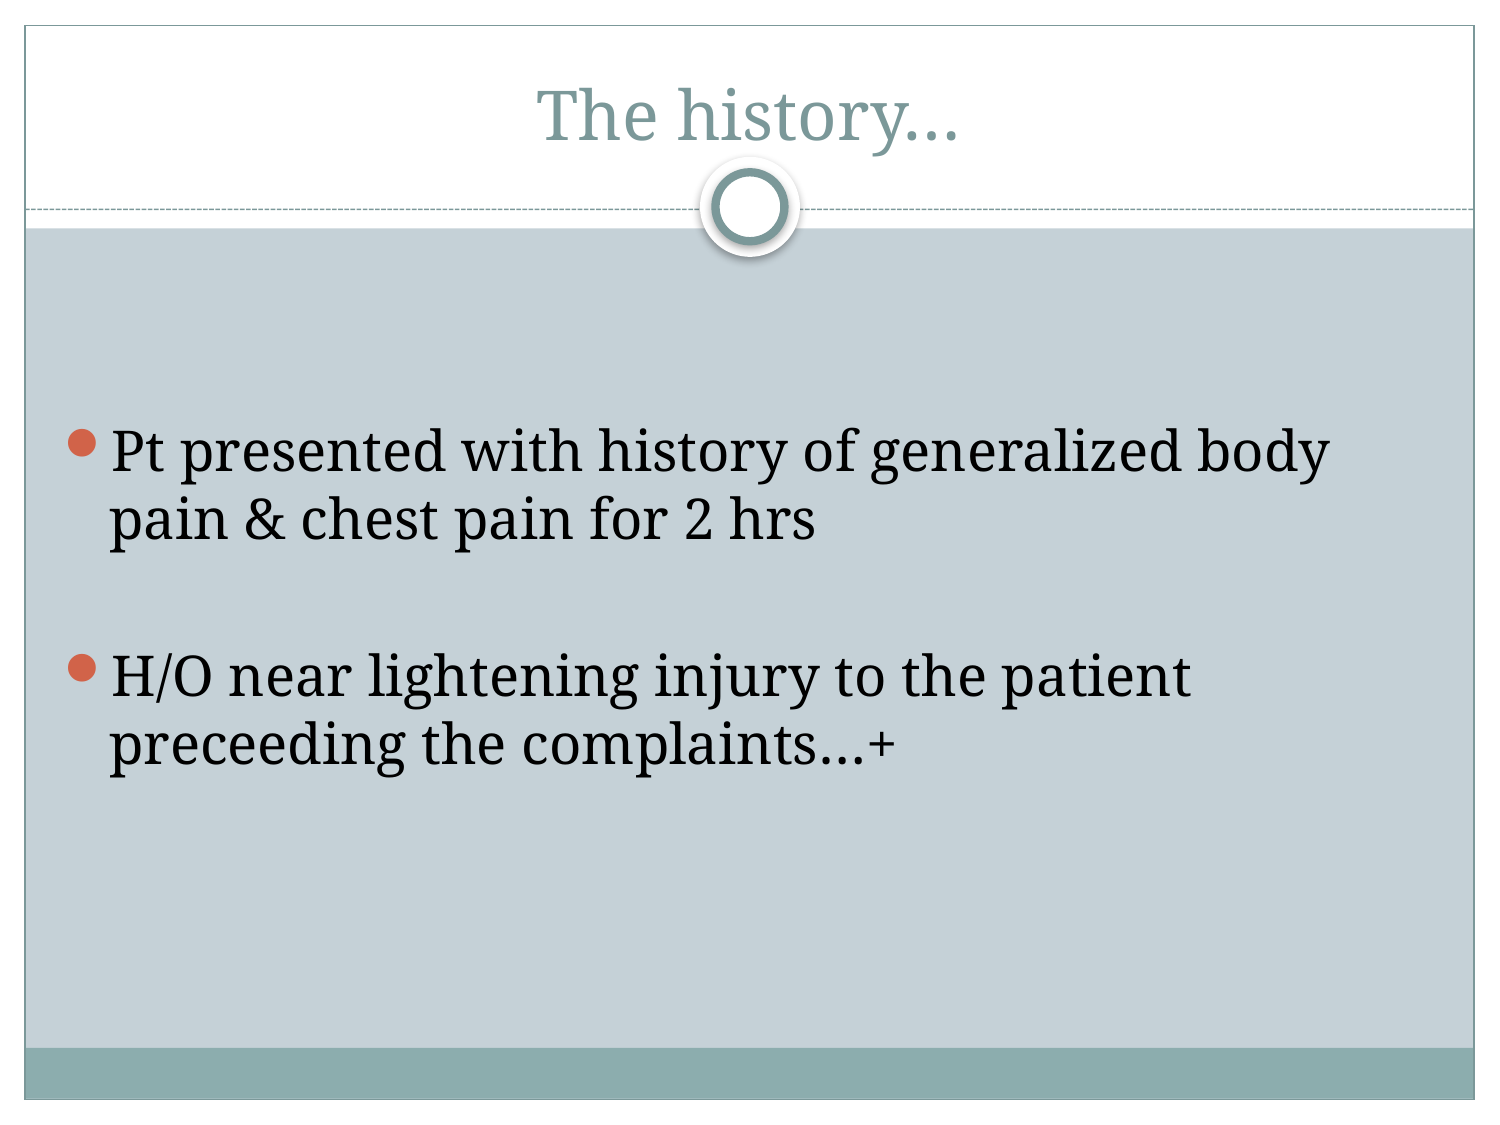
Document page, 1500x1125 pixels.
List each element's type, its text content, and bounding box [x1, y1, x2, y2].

title The history… [49, 37, 1450, 162]
list Pt presented with history of generalized body pain & chest pain for 2 hrs H/O near lightening injury to the patient preceeding the complaints…+ [49, 250, 1445, 1001]
